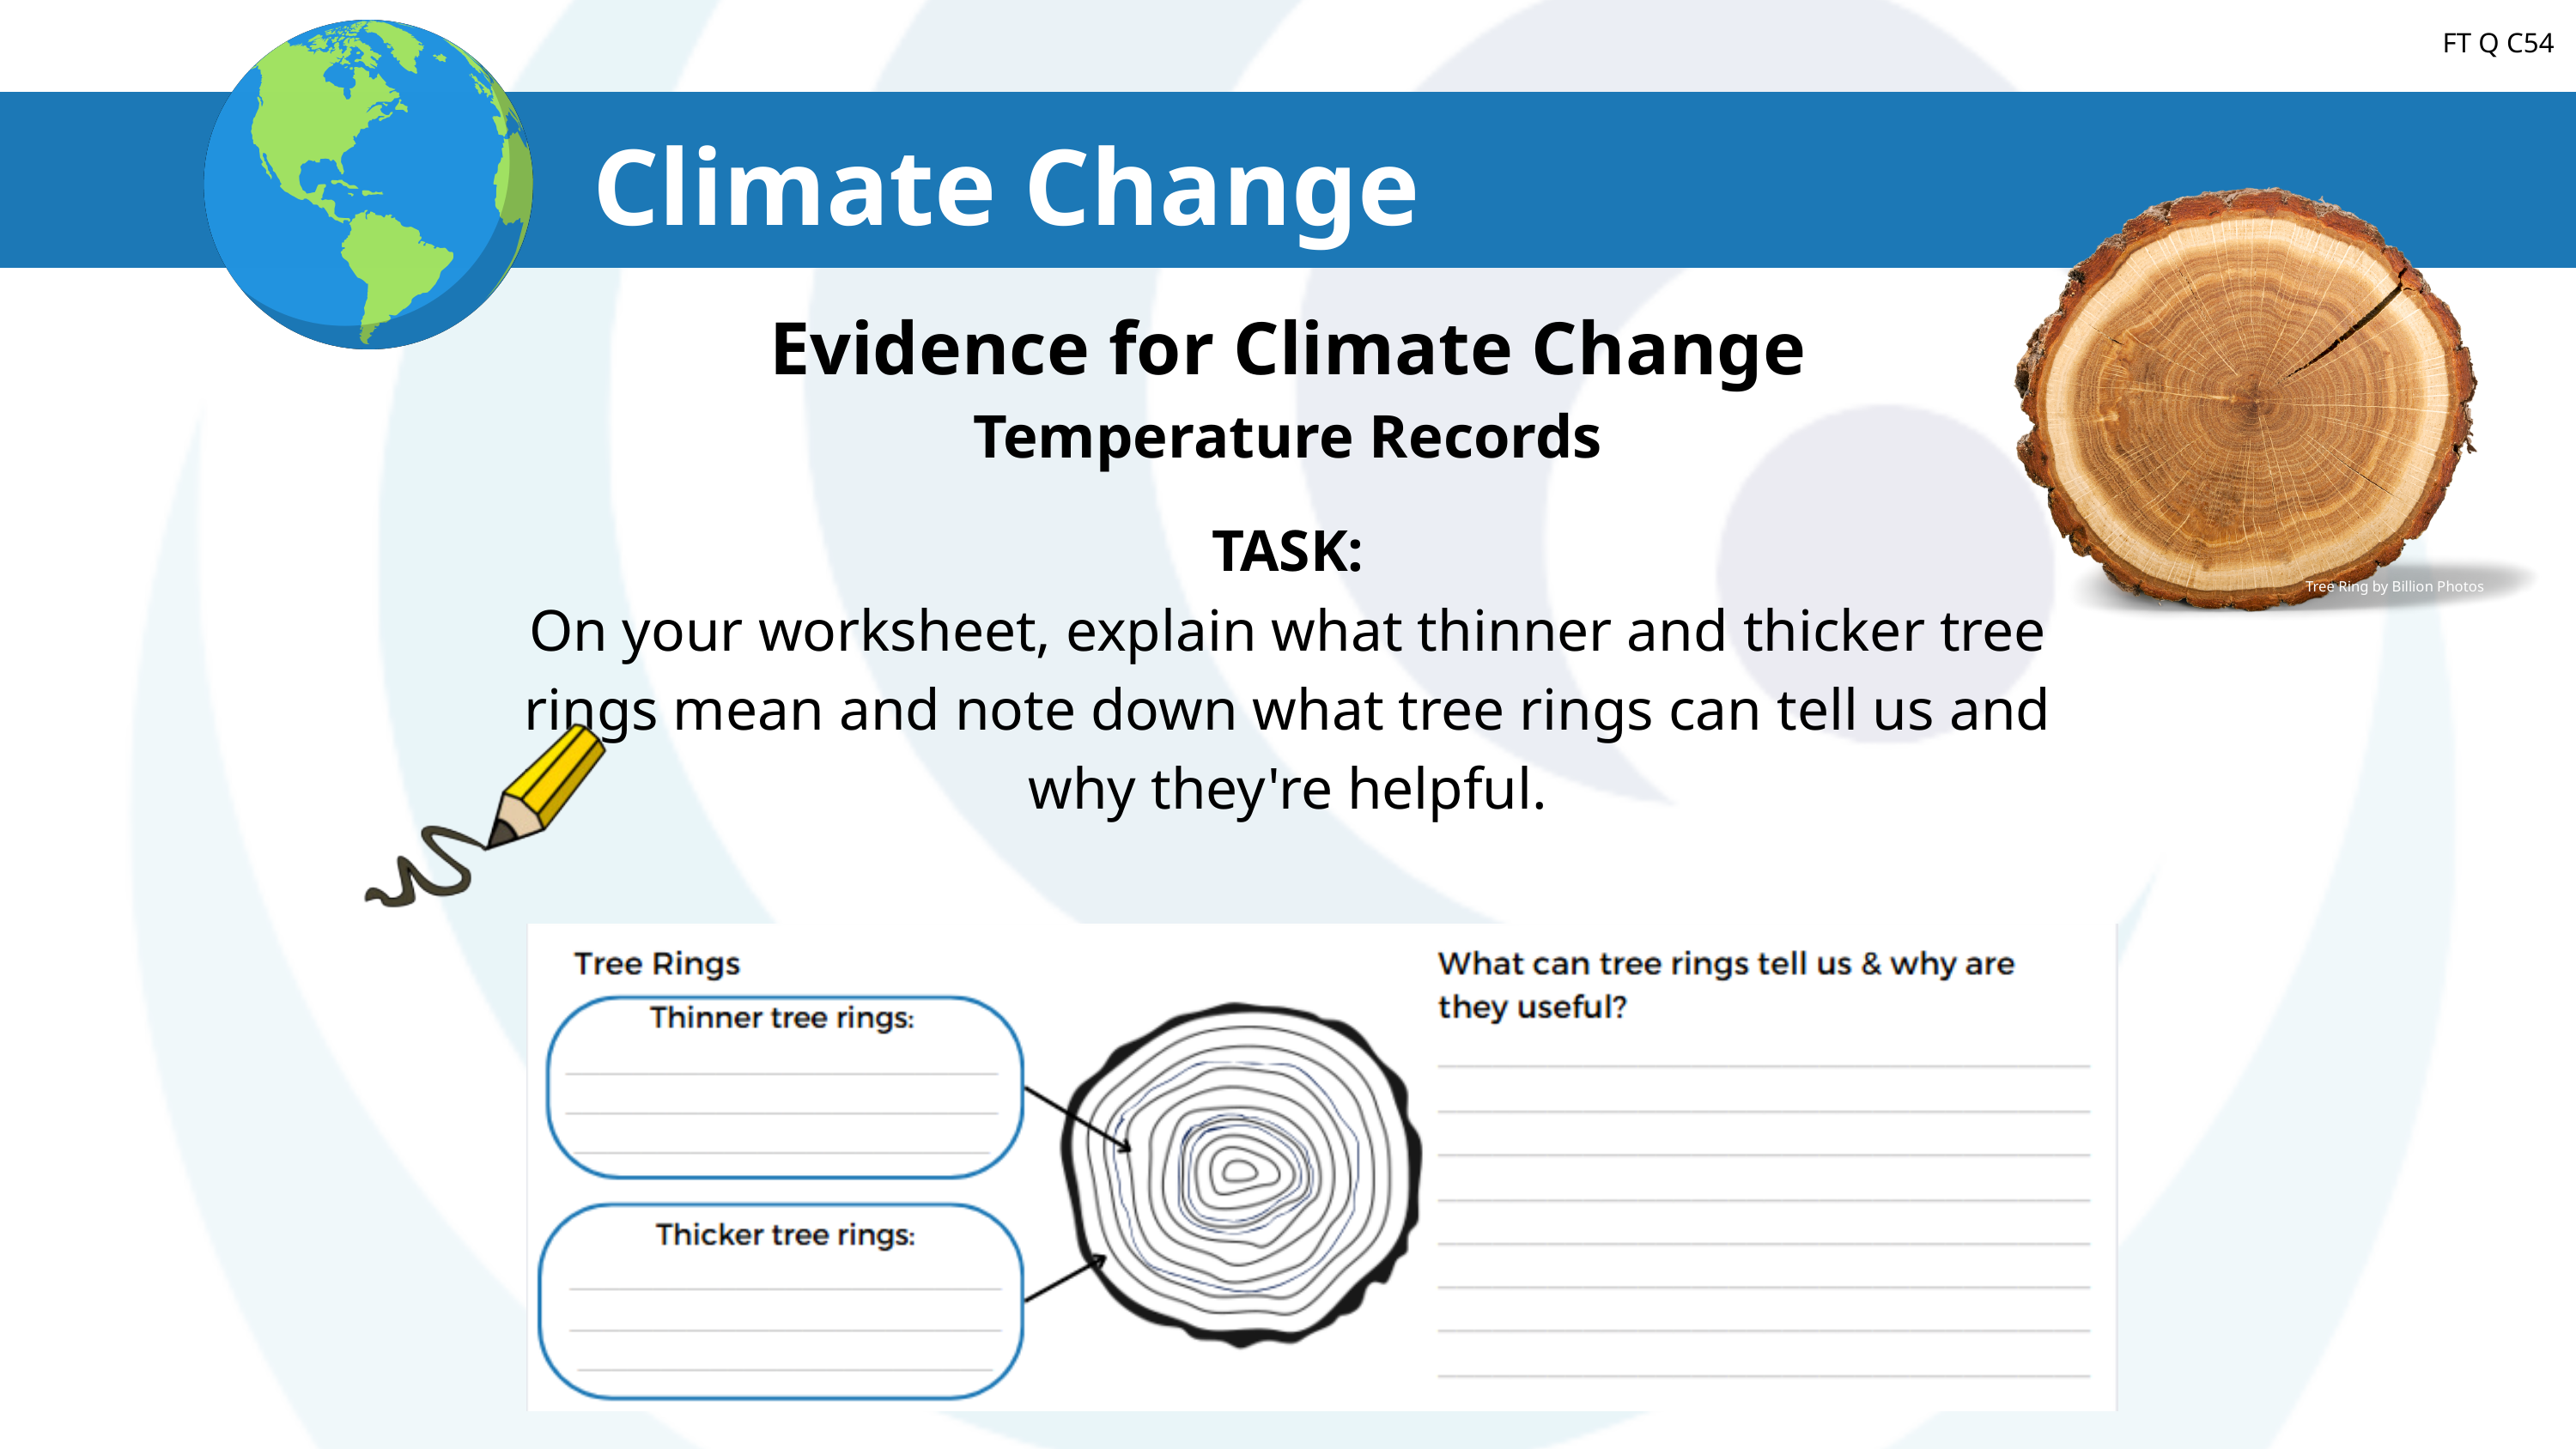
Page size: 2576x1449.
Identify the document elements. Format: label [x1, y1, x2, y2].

text_box [0, 0, 2576, 1449]
